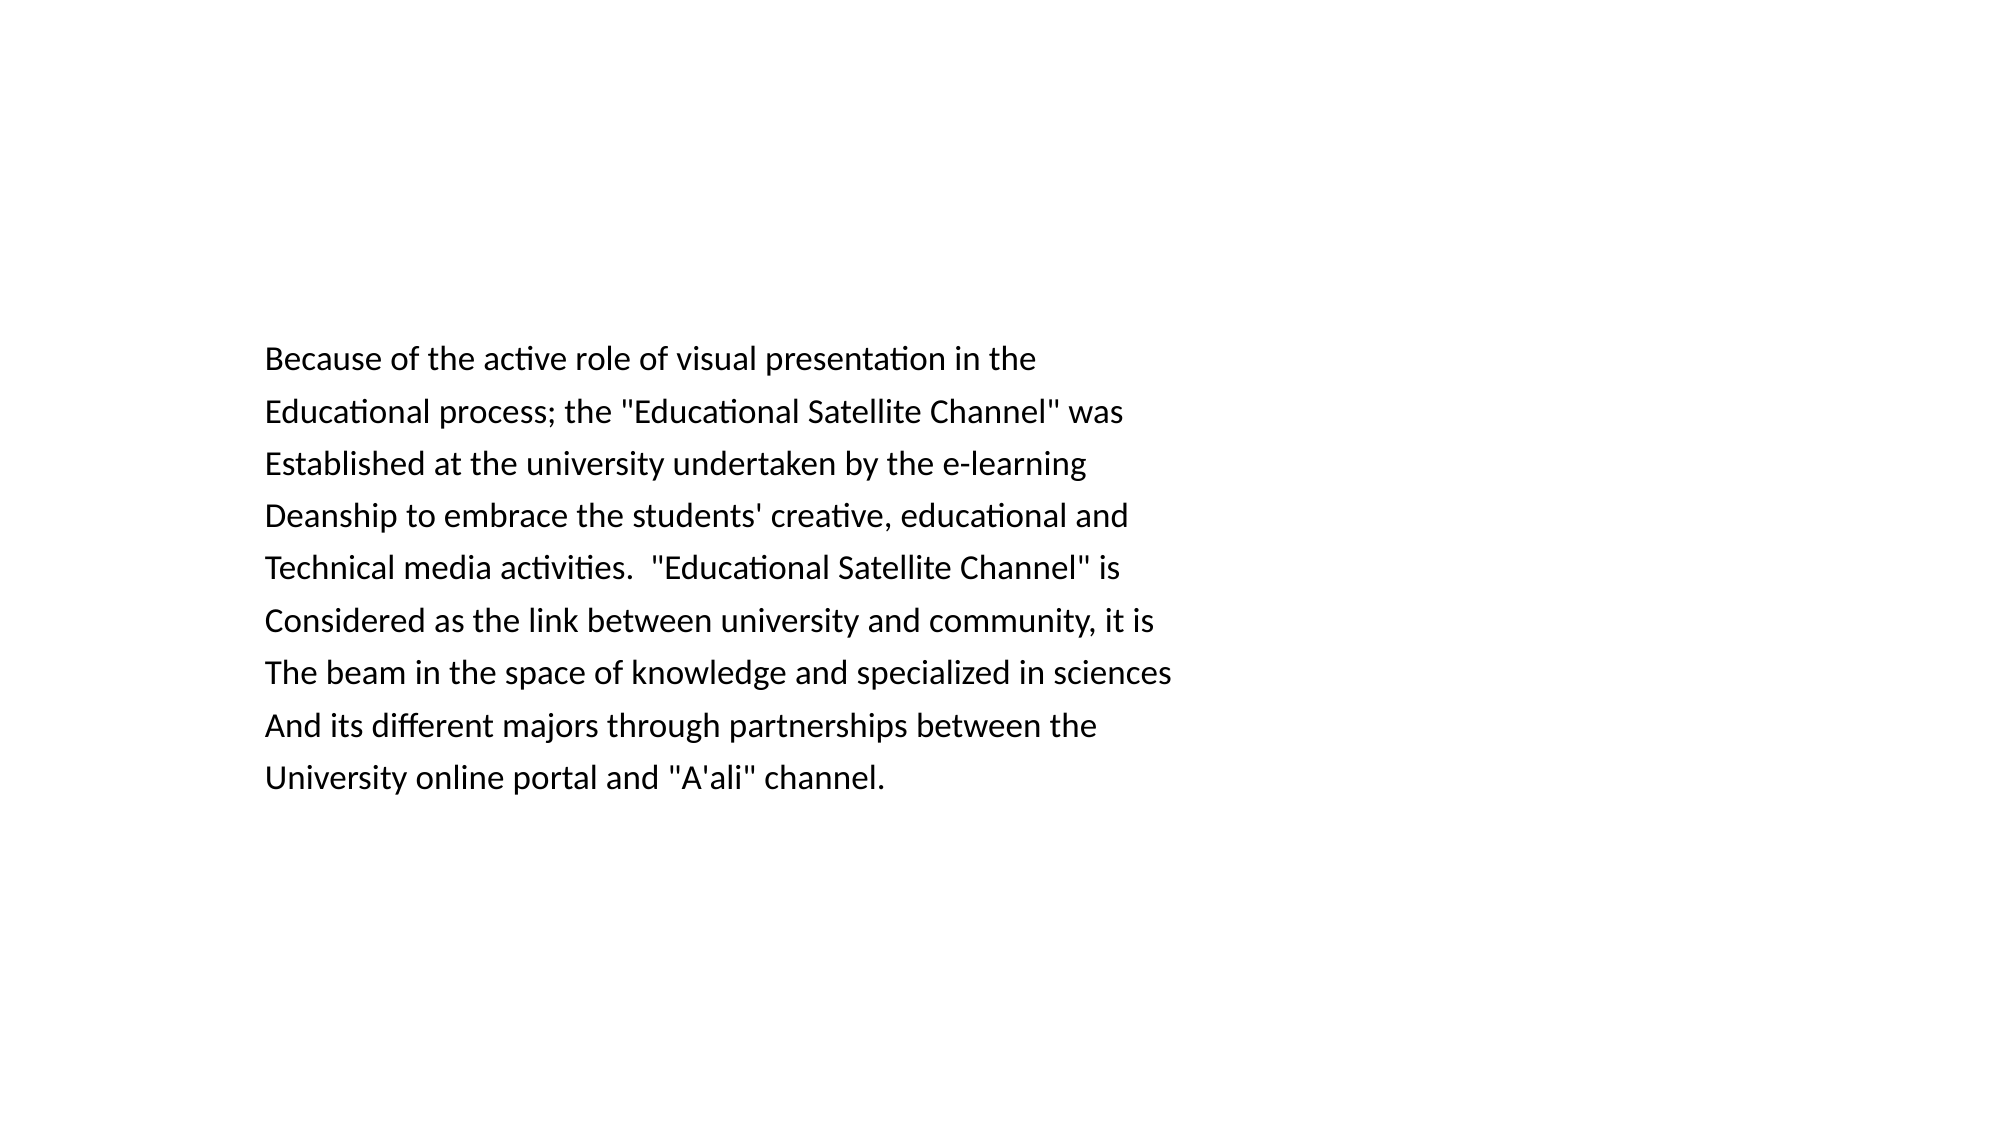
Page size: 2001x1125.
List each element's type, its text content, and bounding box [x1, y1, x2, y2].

subtitle Because of the active role of visual presentation in the Educational process; the "Educational Satellite Channel" was Established at the university undertaken by the e-learning Deanship to embrace the students' creative, educational and Technical media activities. "Educational Satellite Channel" is Considered as the link between university and community, it is The beam in the space of knowledge and specialized in sciences And its different majors through partnerships between the University online portal and "A'ali" channel. [249, 176, 1750, 863]
